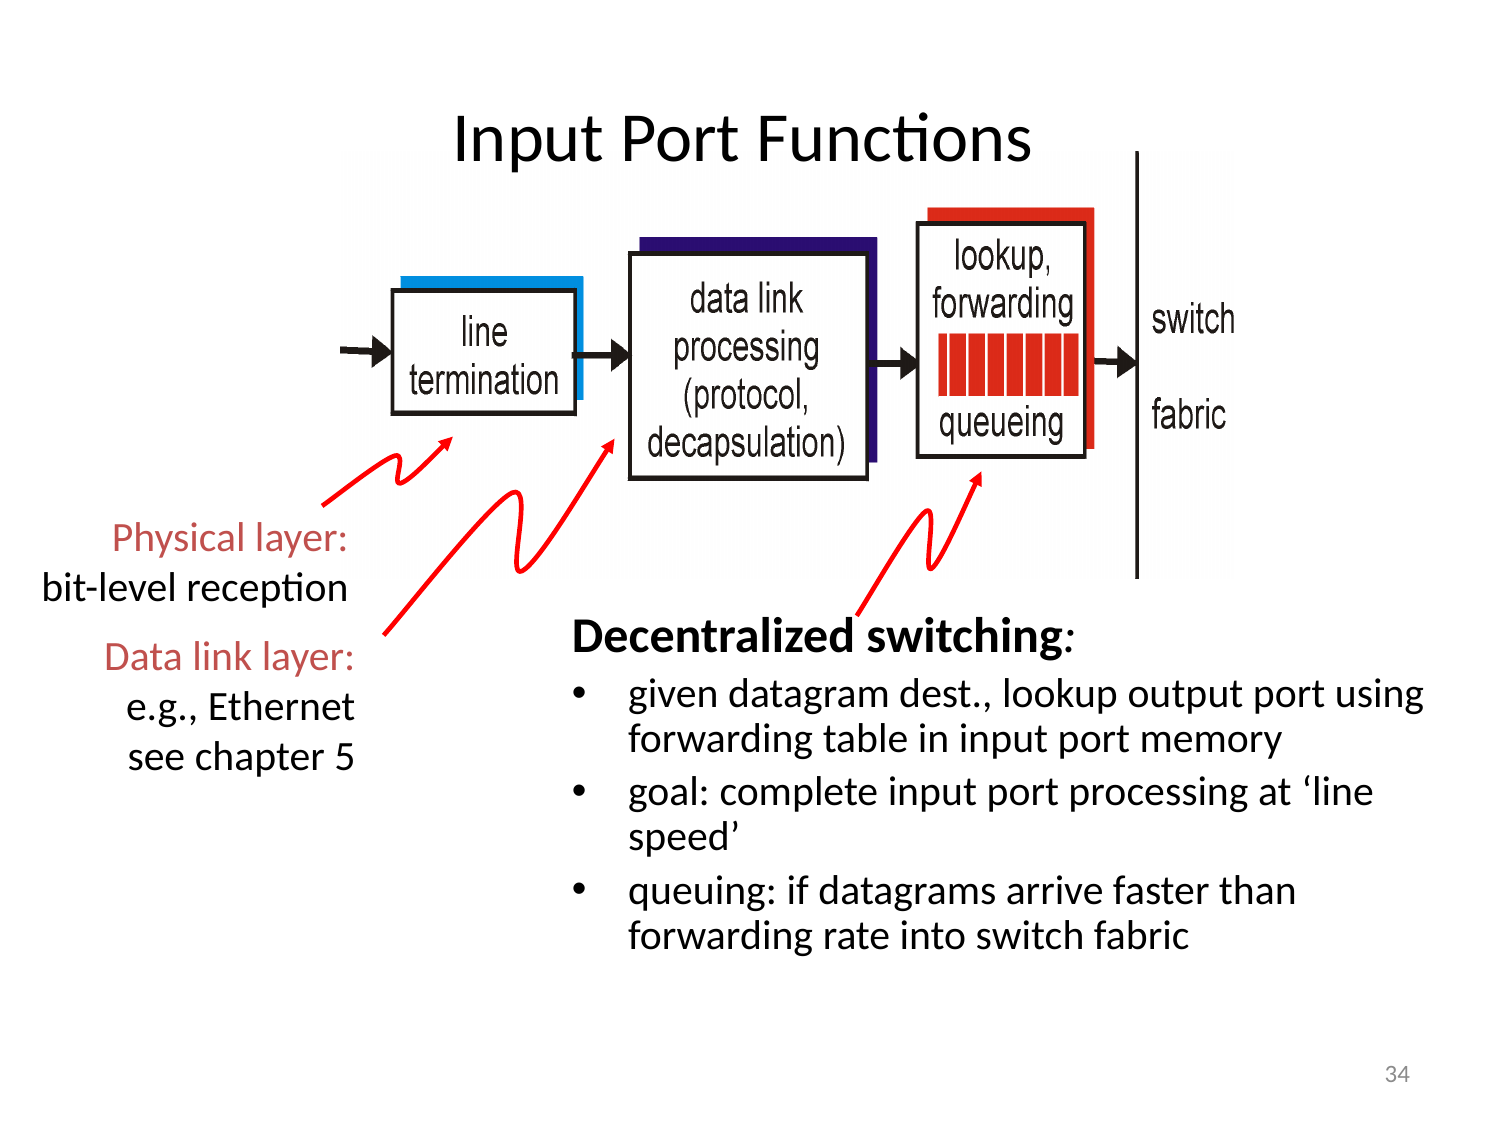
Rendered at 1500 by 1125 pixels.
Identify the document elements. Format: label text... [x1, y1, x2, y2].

text_box [383, 588, 440, 636]
slide_number 34 [1074, 1042, 1425, 1103]
text_box [322, 496, 335, 507]
text_box Physical layer: bit-level reception [26, 502, 364, 617]
text_box Data link layer: e.g., Ethernet see chapter 5 [89, 621, 371, 787]
title Input Port Functions [105, 82, 1381, 183]
text_box [856, 588, 881, 616]
list Decentralized switching: given datagram dest., lookup output port using forwarding table in input port memory goal: complete input port processing at ‘line speed’ queuing: if datagrams arrive faster than forwarding rate into switch fabric [556, 601, 1452, 1040]
picture [340, 151, 1234, 580]
